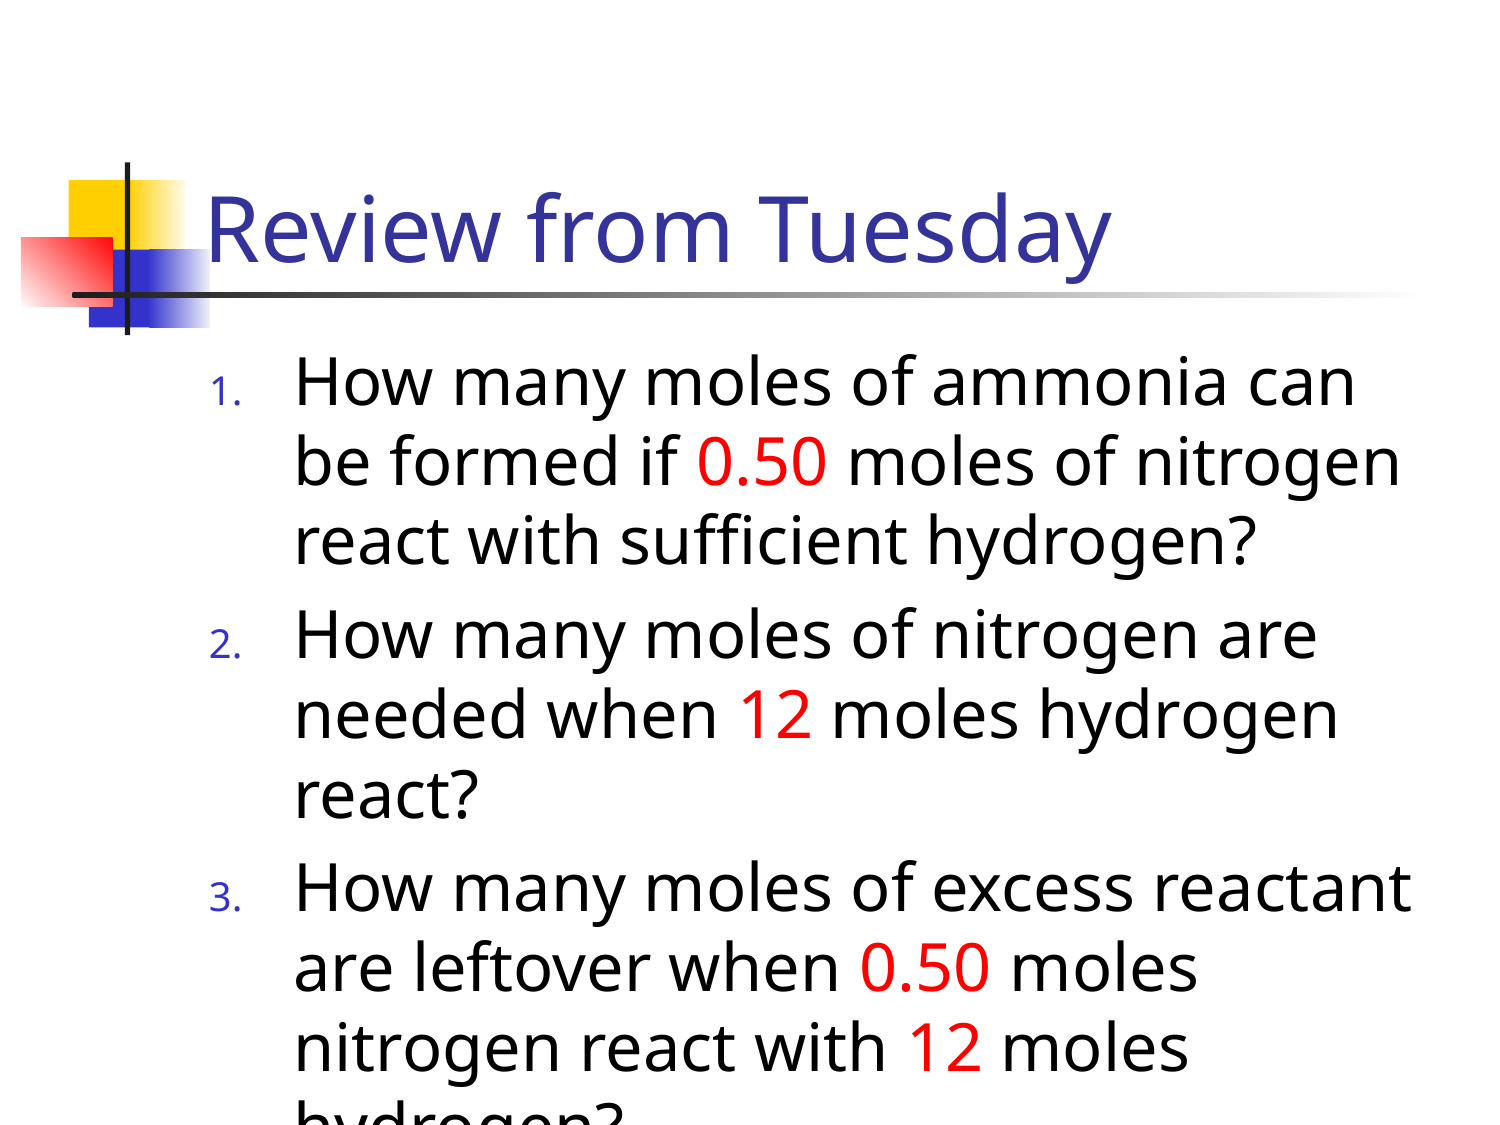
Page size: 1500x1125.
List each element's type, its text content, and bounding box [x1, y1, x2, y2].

list How many moles of ammonia can be formed if 0.50 moles of nitrogen react with sufficient hydrogen? How many moles of nitrogen are needed when 12 moles hydrogen react? How many moles of excess reactant are leftover when 0.50 moles nitrogen react with 12 moles hydrogen? [193, 331, 1469, 1006]
title Review from Tuesday [188, 101, 1468, 289]
